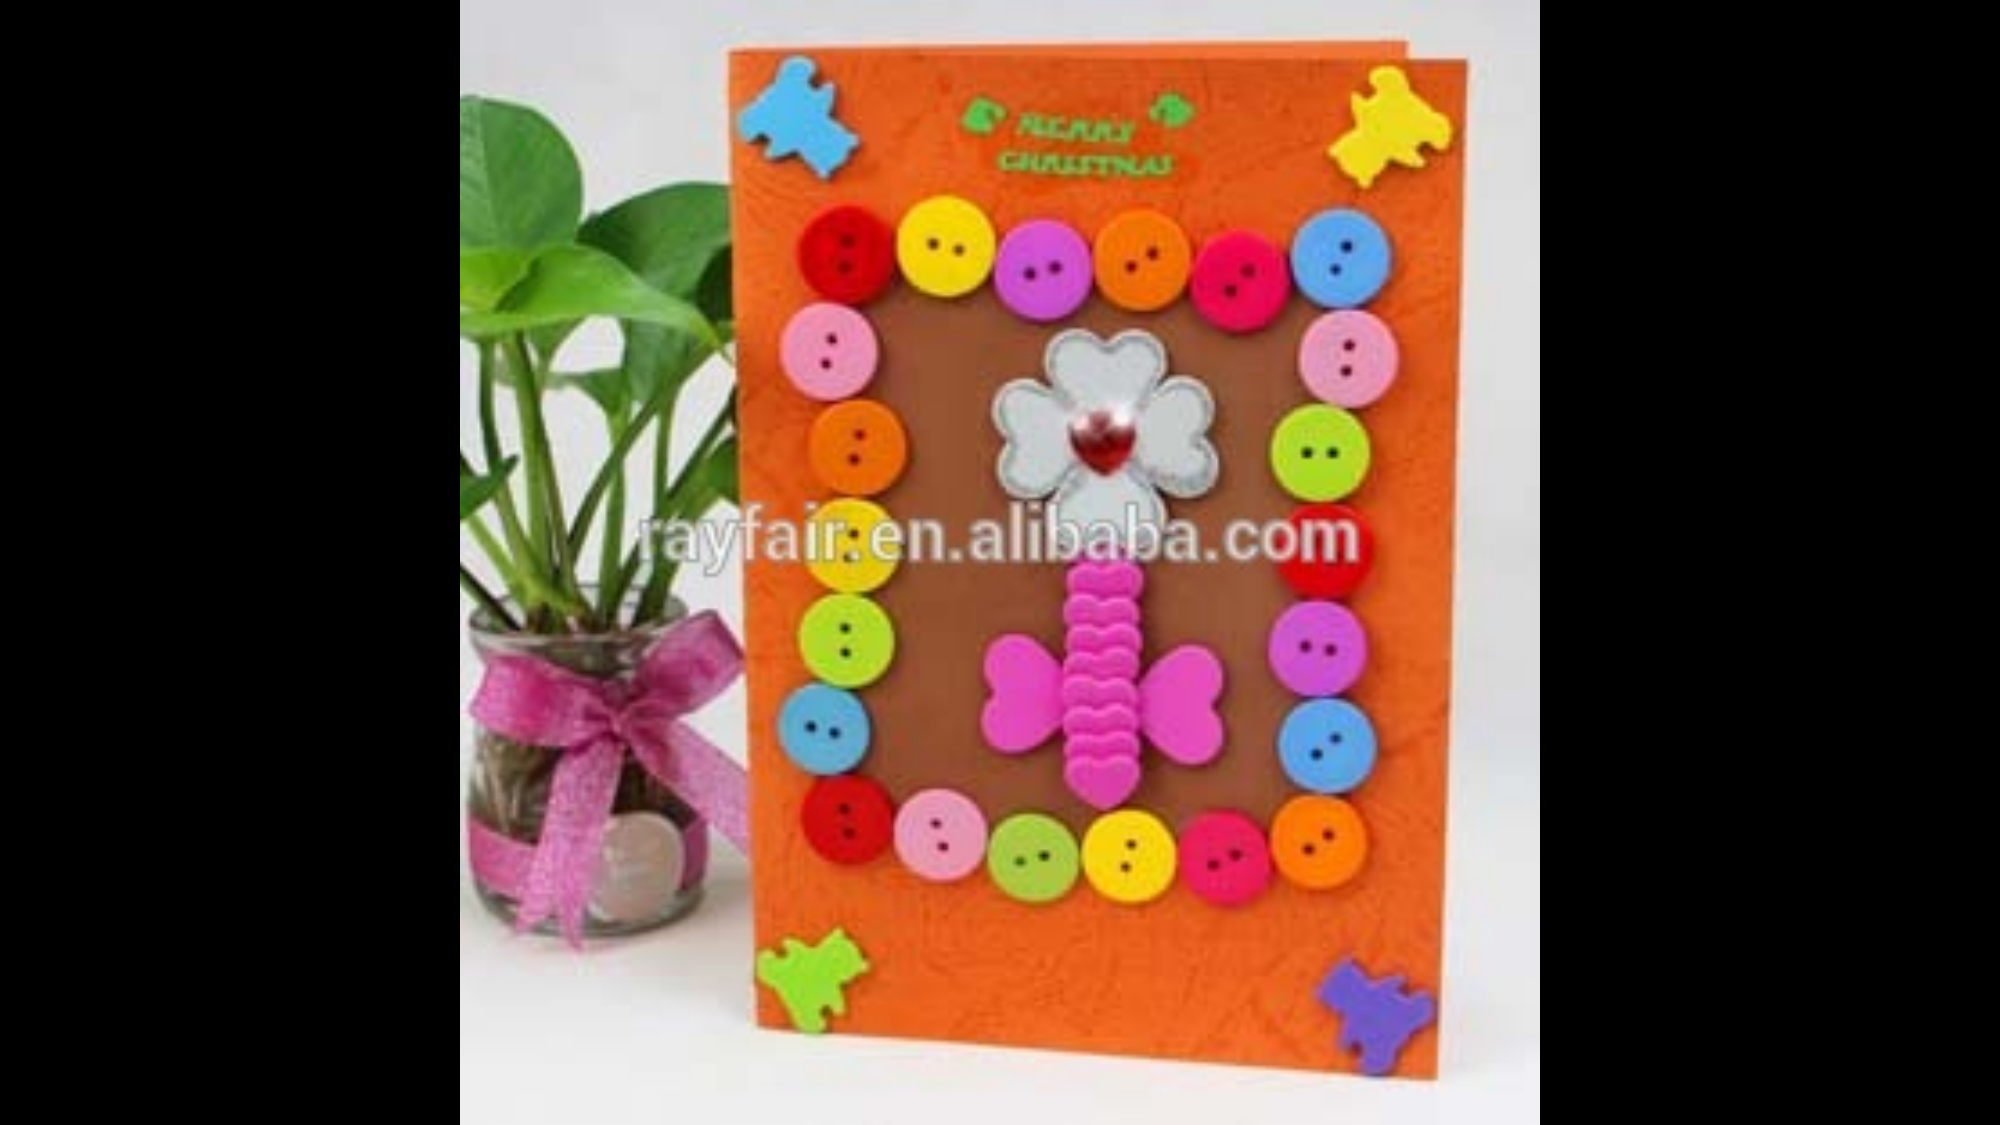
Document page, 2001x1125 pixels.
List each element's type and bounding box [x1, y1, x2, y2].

picture [460, 0, 1540, 1125]
